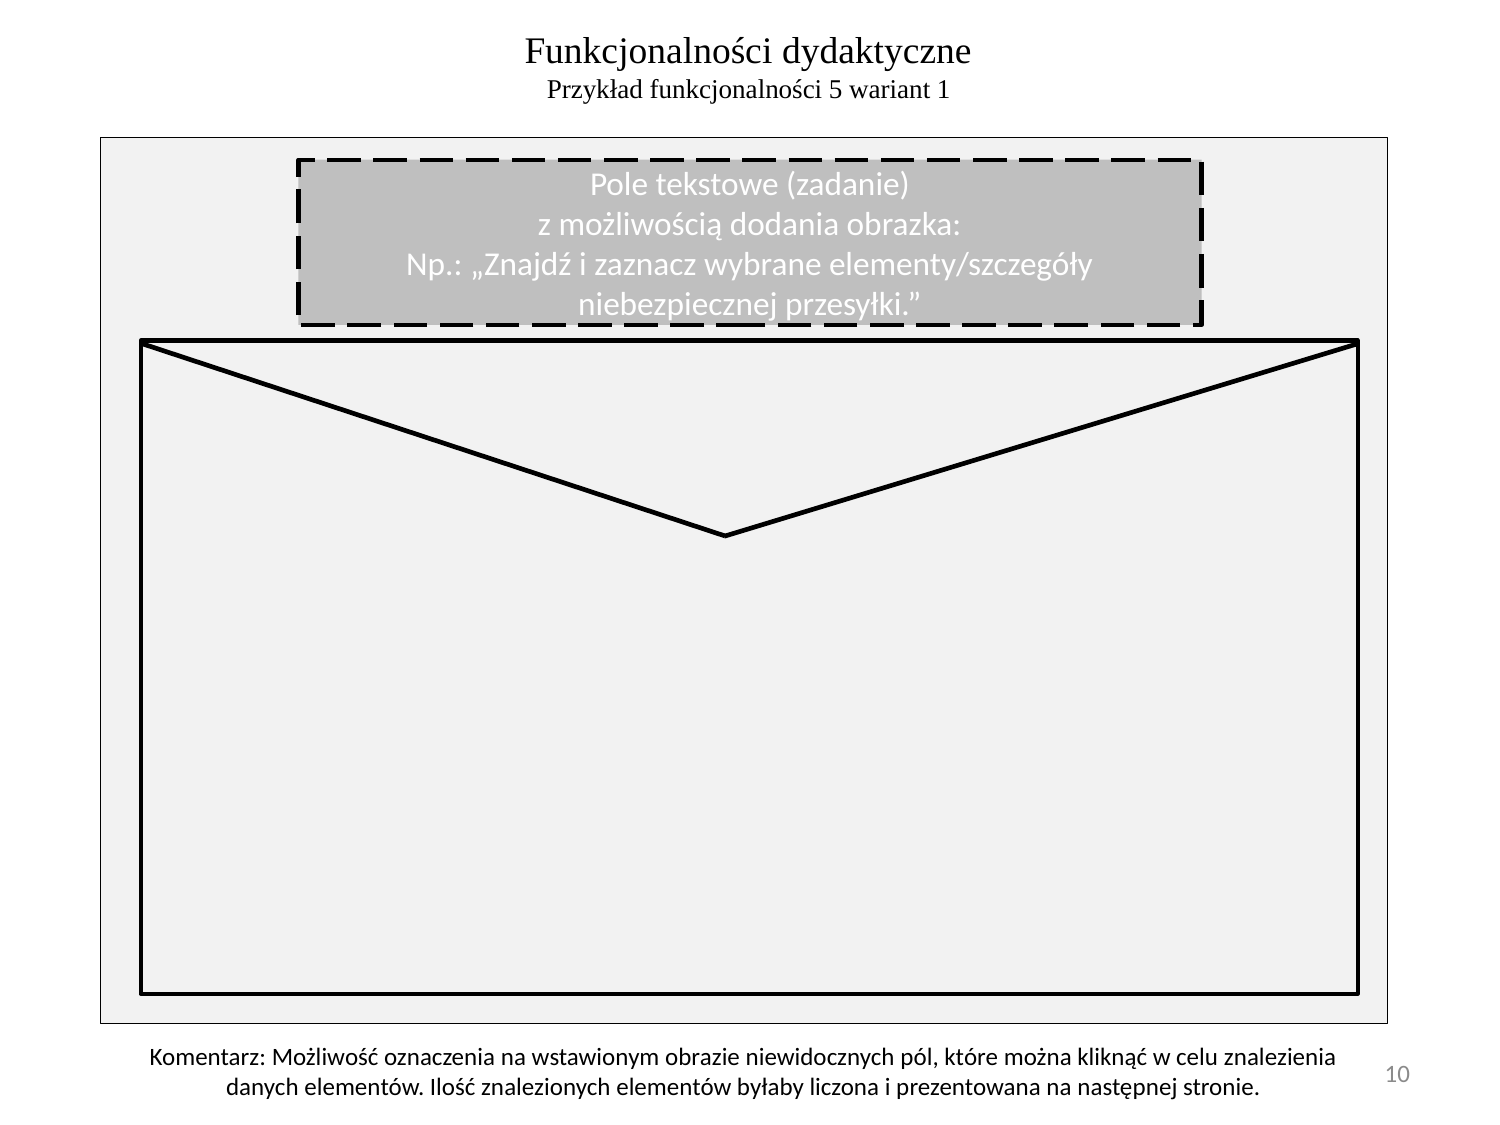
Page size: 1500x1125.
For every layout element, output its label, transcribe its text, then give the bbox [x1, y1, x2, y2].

text_box Komentarz: Możliwość oznaczenia na wstawionym obrazie niewidocznych pól, które można kliknąć w celu znalezienia danych elementów. Ilość znalezionych elementów byłaby liczona i prezentowana na następnej stronie. [98, 1033, 1390, 1108]
text_box Pole tekstowe (zadanie) z możliwością dodania obrazka: Np.: „Znajdź i zaznacz wybrane elementy/szczegóły niebezpiecznej przesyłki.” [296, 158, 1204, 327]
text_box [139, 542, 1360, 996]
slide_number 10 [1074, 1042, 1425, 1103]
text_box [141, 343, 722, 537]
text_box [723, 343, 1359, 537]
text_box Funkcjonalności dydaktyczne Przykład funkcjonalności 5 wariant 1 [509, 19, 988, 112]
text_box [139, 338, 1360, 344]
text_box [98, 135, 1390, 1025]
